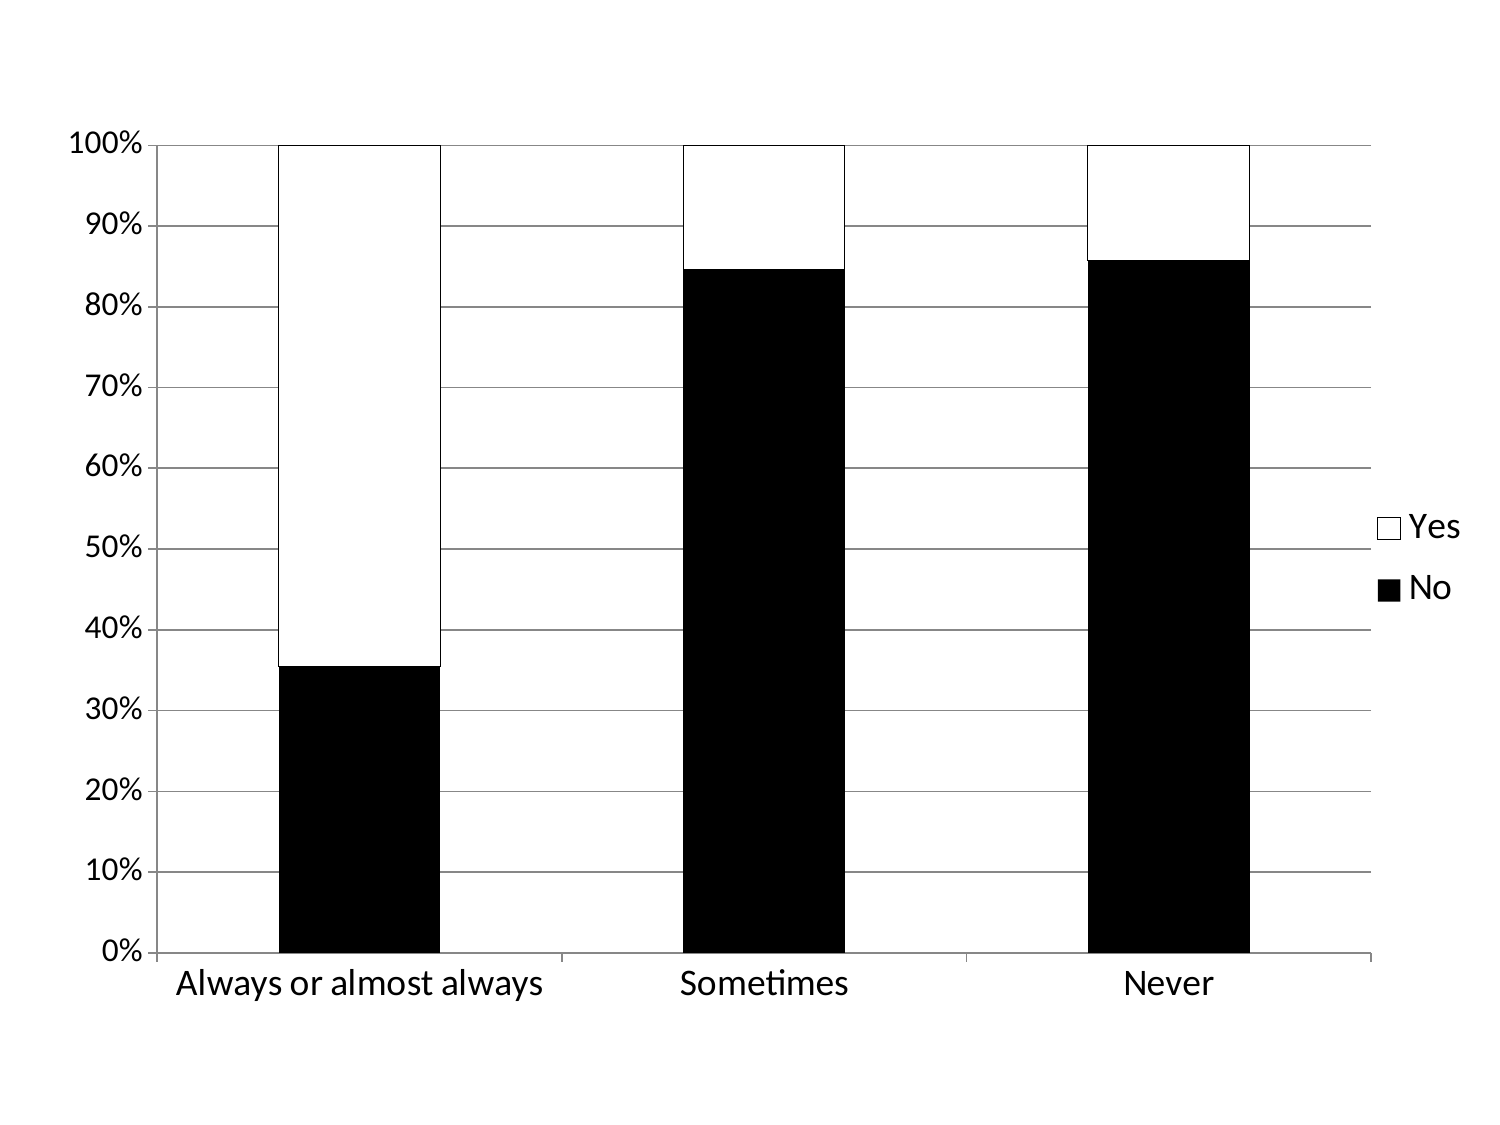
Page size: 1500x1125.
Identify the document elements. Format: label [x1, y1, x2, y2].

chart [37, 112, 1476, 1063]
